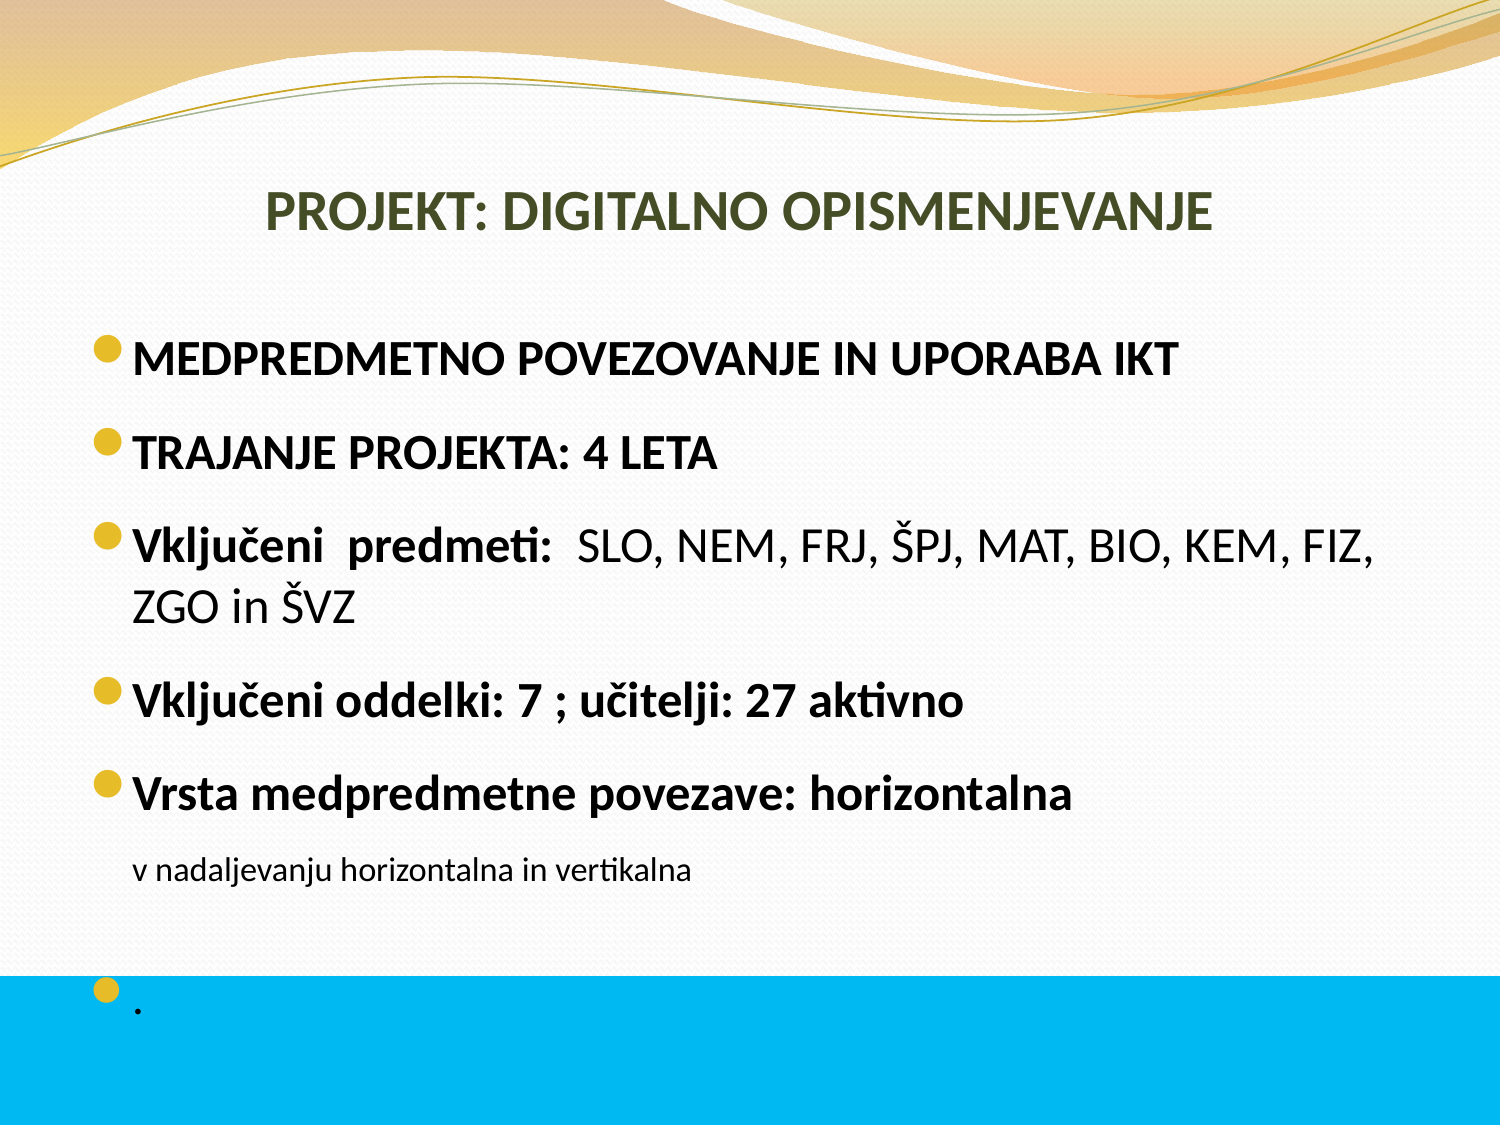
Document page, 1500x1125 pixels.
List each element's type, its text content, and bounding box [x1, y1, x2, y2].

title PROJEKT: DIGITALNO OPISMENJEVANJE [64, 54, 1415, 243]
list MEDPREDMETNO POVEZOVANJE IN UPORABA IKT TRAJANJE PROJEKTA: 4 LETA Vključeni predmeti: SLO, NEM, FRJ, ŠPJ, MAT, BIO, KEM, FIZ, ZGO in ŠVZ Vključeni oddelki: 7 ; učitelji: 27 aktivno Vrsta medpredmetne povezave: horizontalna v nadaljevanju horizontalna in vertikalna . [75, 317, 1425, 1038]
